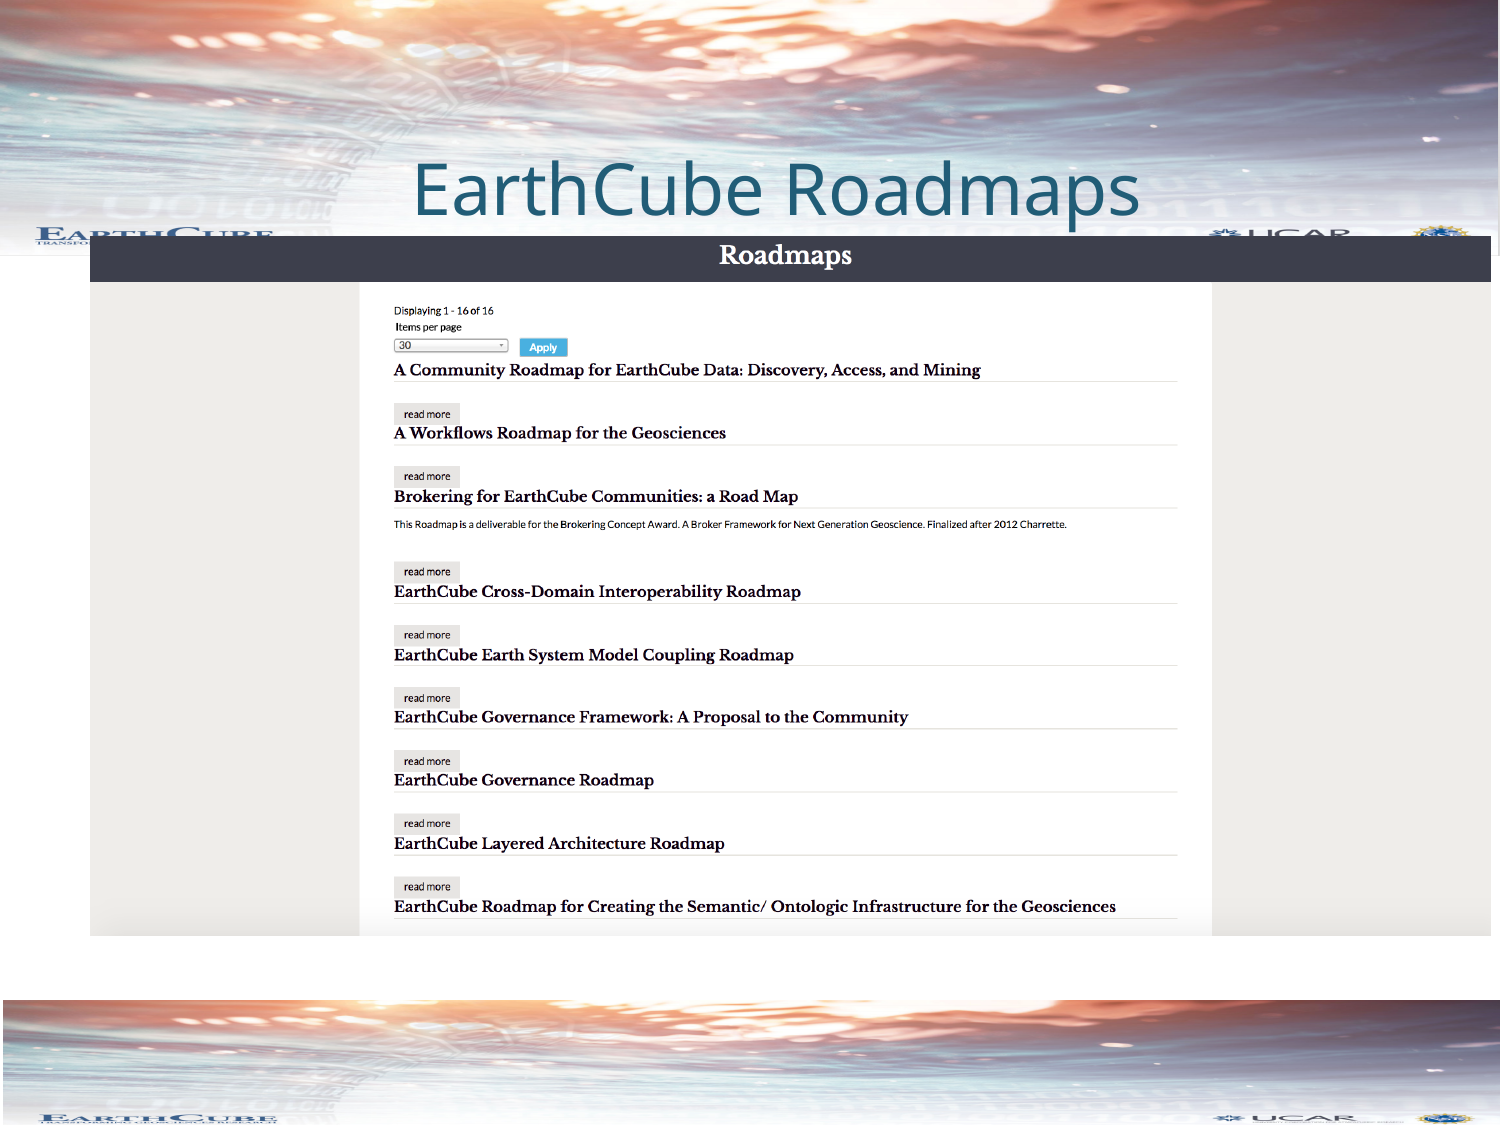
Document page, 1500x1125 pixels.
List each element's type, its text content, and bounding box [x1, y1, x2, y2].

picture [3, 1000, 1500, 1125]
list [89, 236, 1492, 936]
picture [0, 0, 1500, 256]
title EarthCube Roadmaps [90, 17, 1465, 234]
